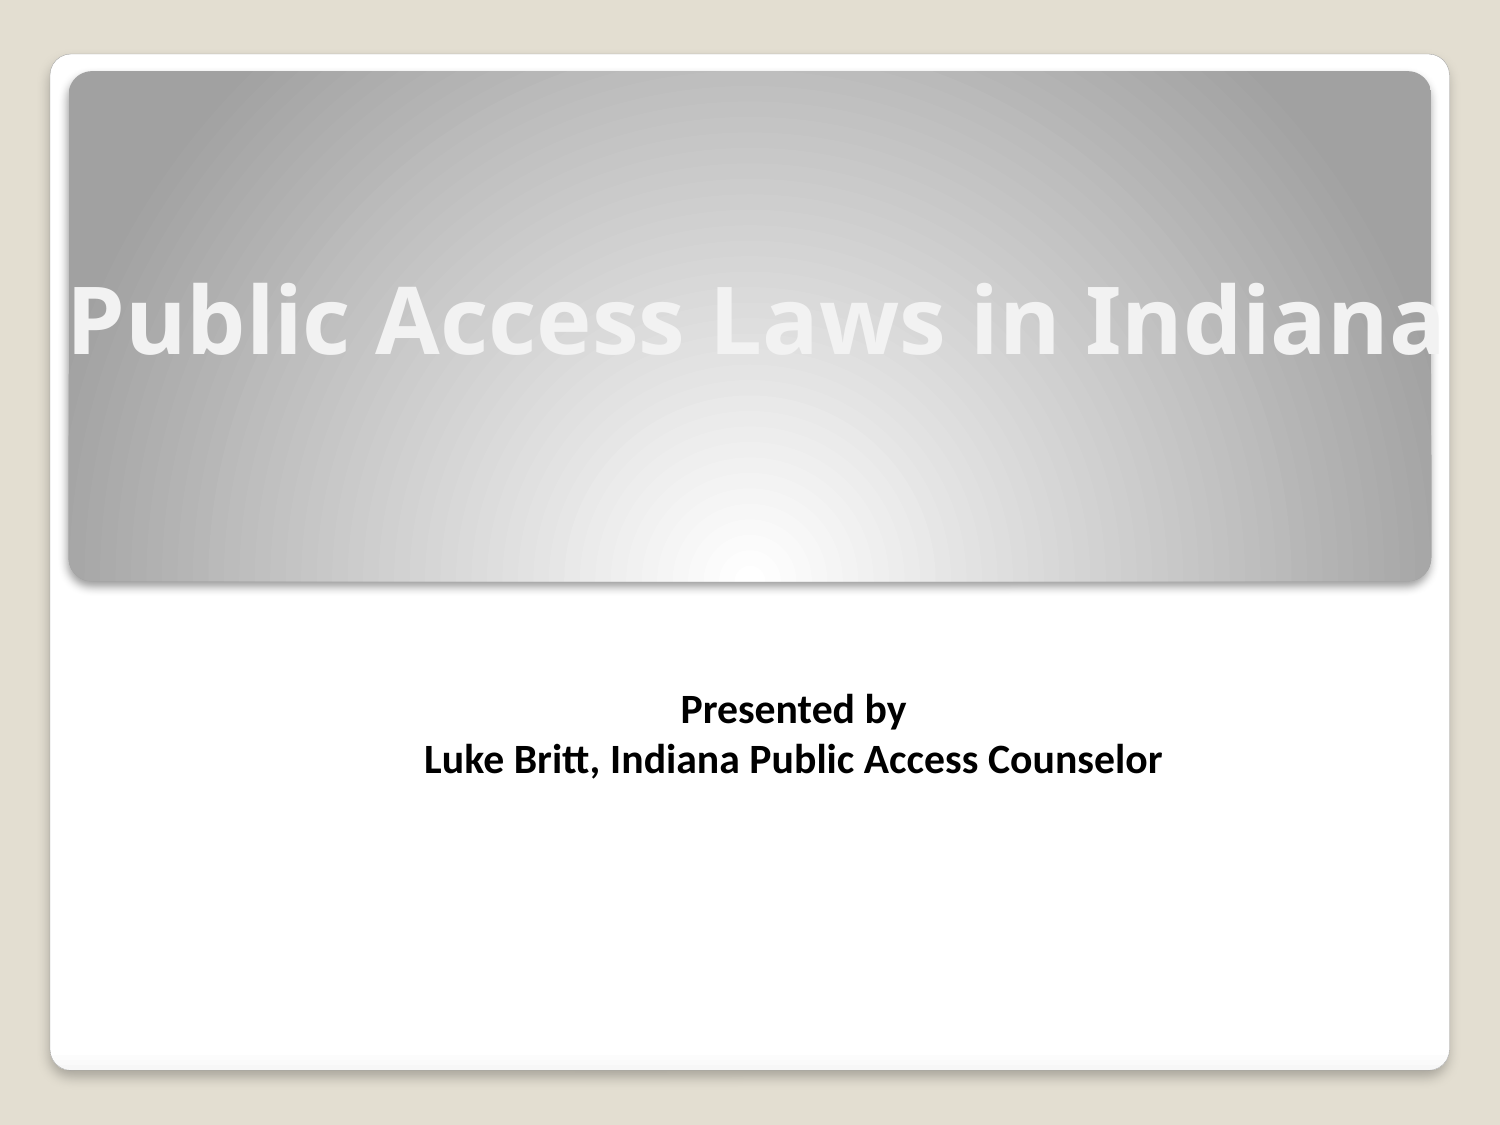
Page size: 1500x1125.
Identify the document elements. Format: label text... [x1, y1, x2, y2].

title Public Access Laws in Indiana [0, 237, 1500, 441]
text_box Presented by Luke Britt, Indiana Public Access Counselor [337, 674, 1250, 790]
